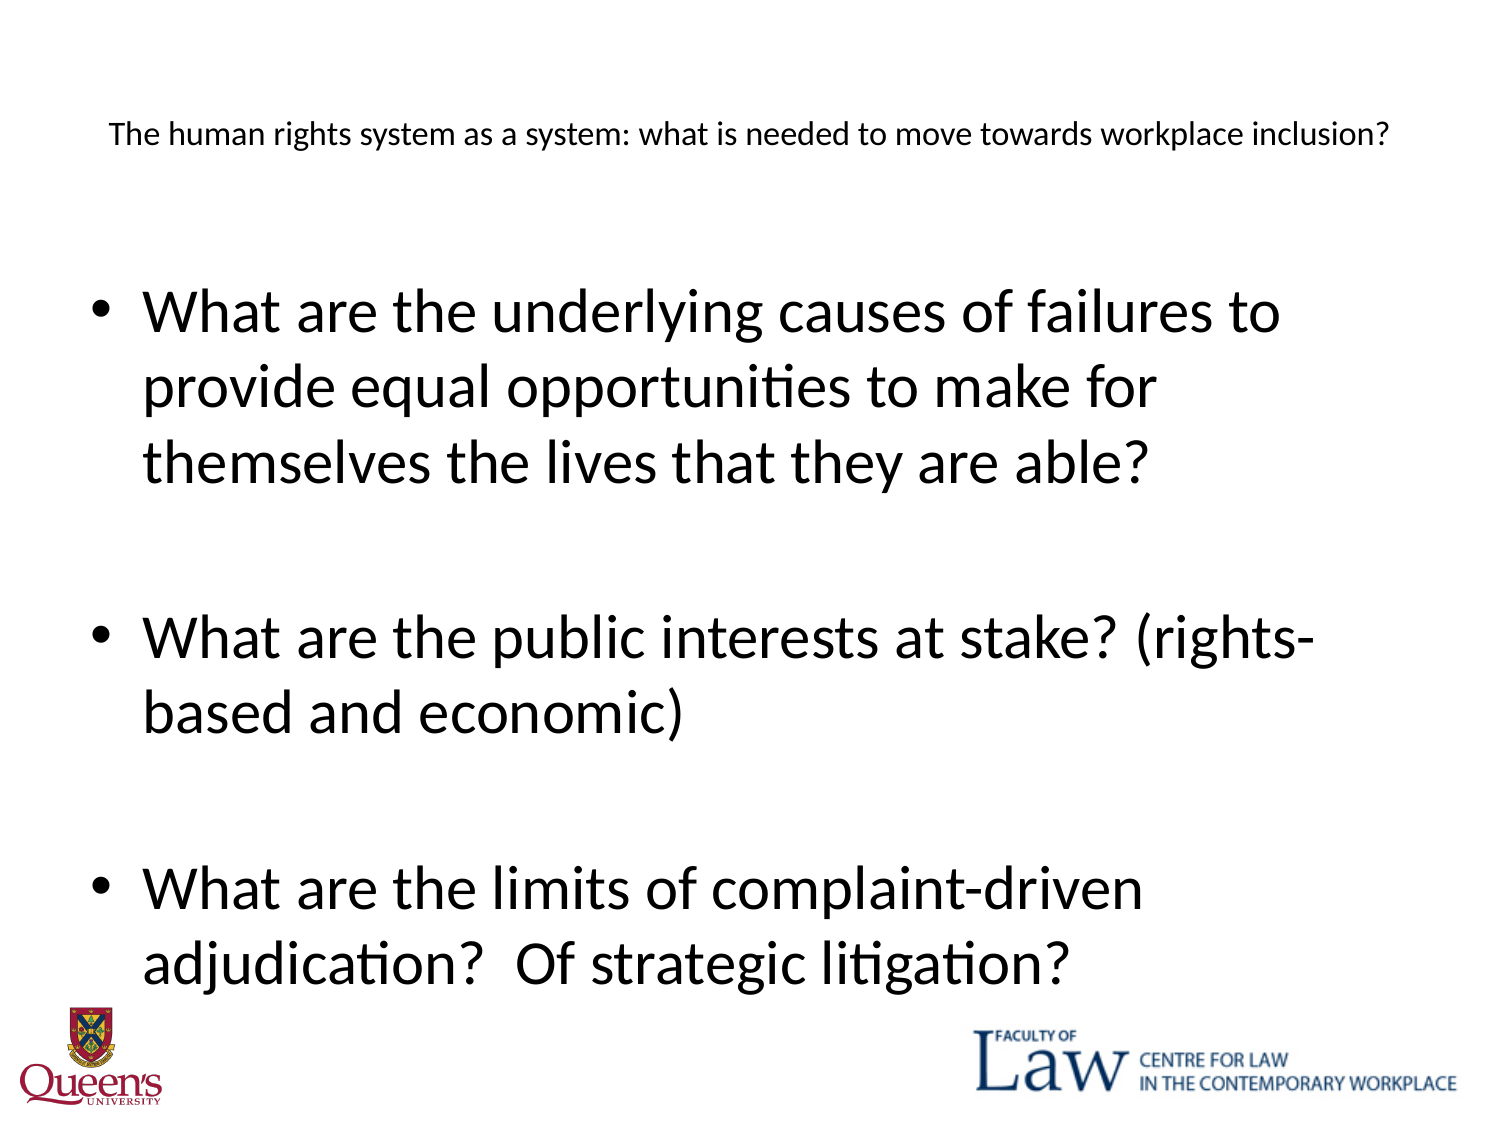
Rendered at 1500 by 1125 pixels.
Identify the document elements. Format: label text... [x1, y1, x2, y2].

list What are the underlying causes of failures to provide equal opportunities to make for themselves the lives that they are able? What are the public interests at stake? (rights-based and economic) What are the limits of complaint-driven adjudication? Of strategic litigation? [75, 262, 1425, 1005]
title The human rights system as a system: what is needed to move towards workplace inclusion? [75, 45, 1425, 233]
picture [950, 1012, 1475, 1111]
picture [0, 987, 181, 1125]
